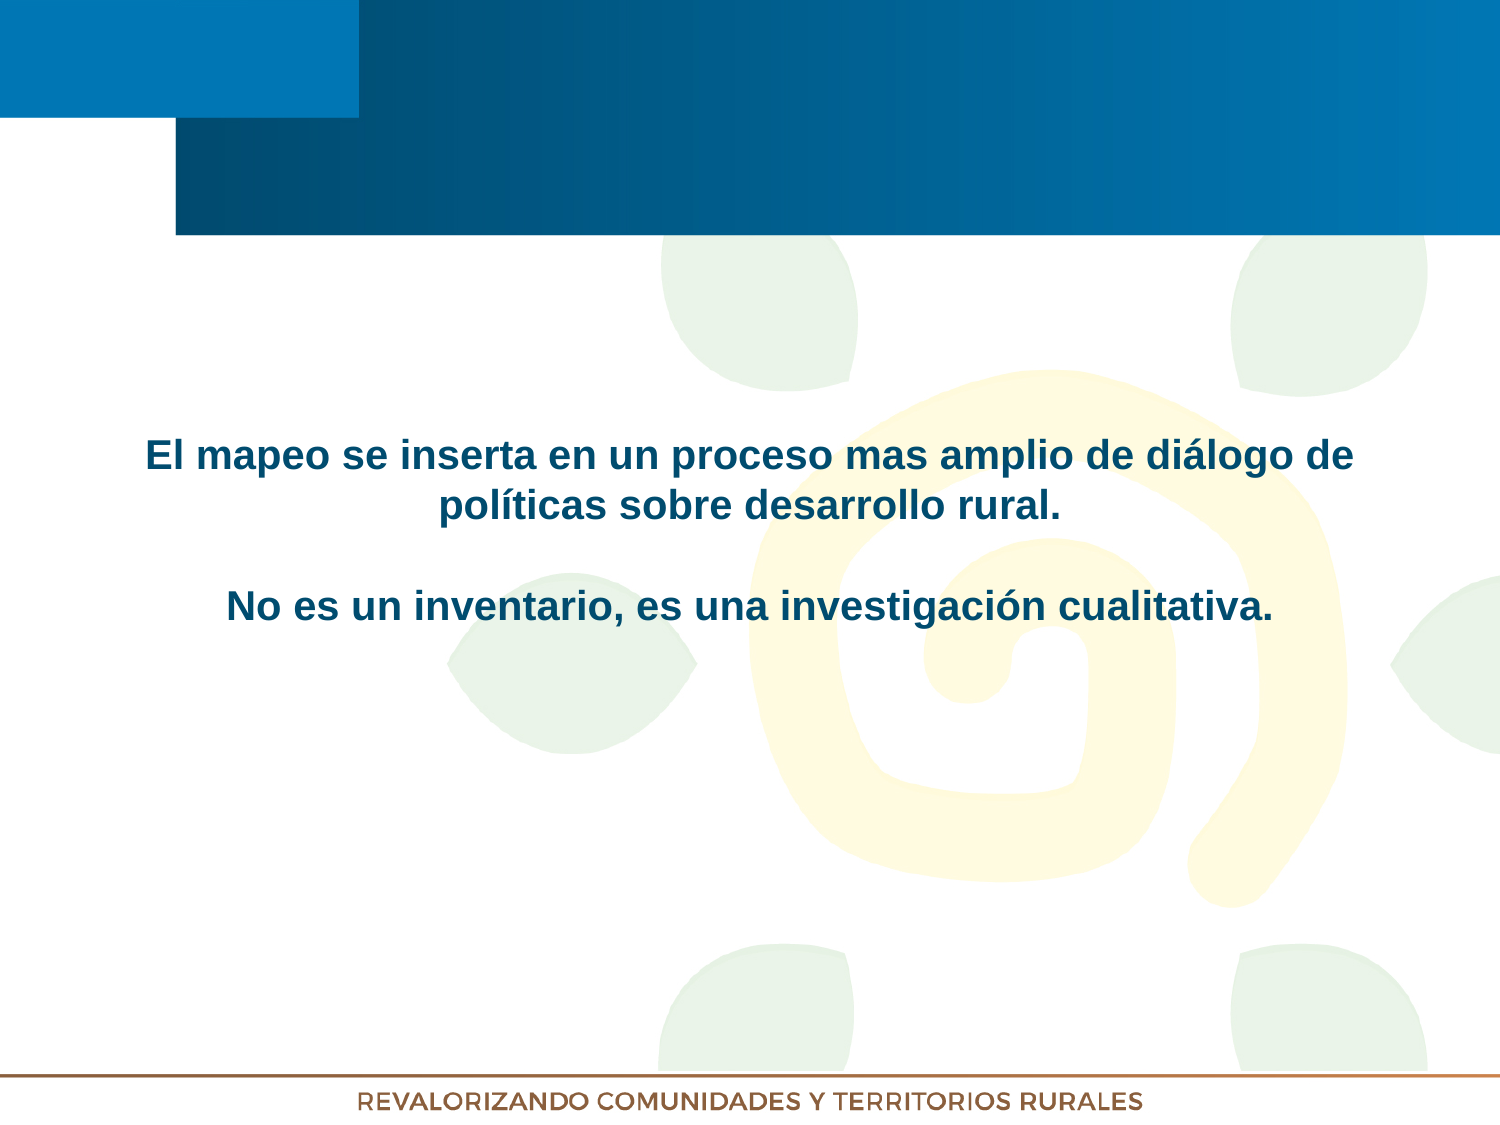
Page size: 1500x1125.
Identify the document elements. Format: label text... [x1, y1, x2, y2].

picture [0, 118, 1500, 1125]
text_box El mapeo se inserta en un proceso mas amplio de diálogo de políticas sobre desarrollo rural. No es un inventario, es una investigación cualitativa. [64, 420, 1436, 686]
